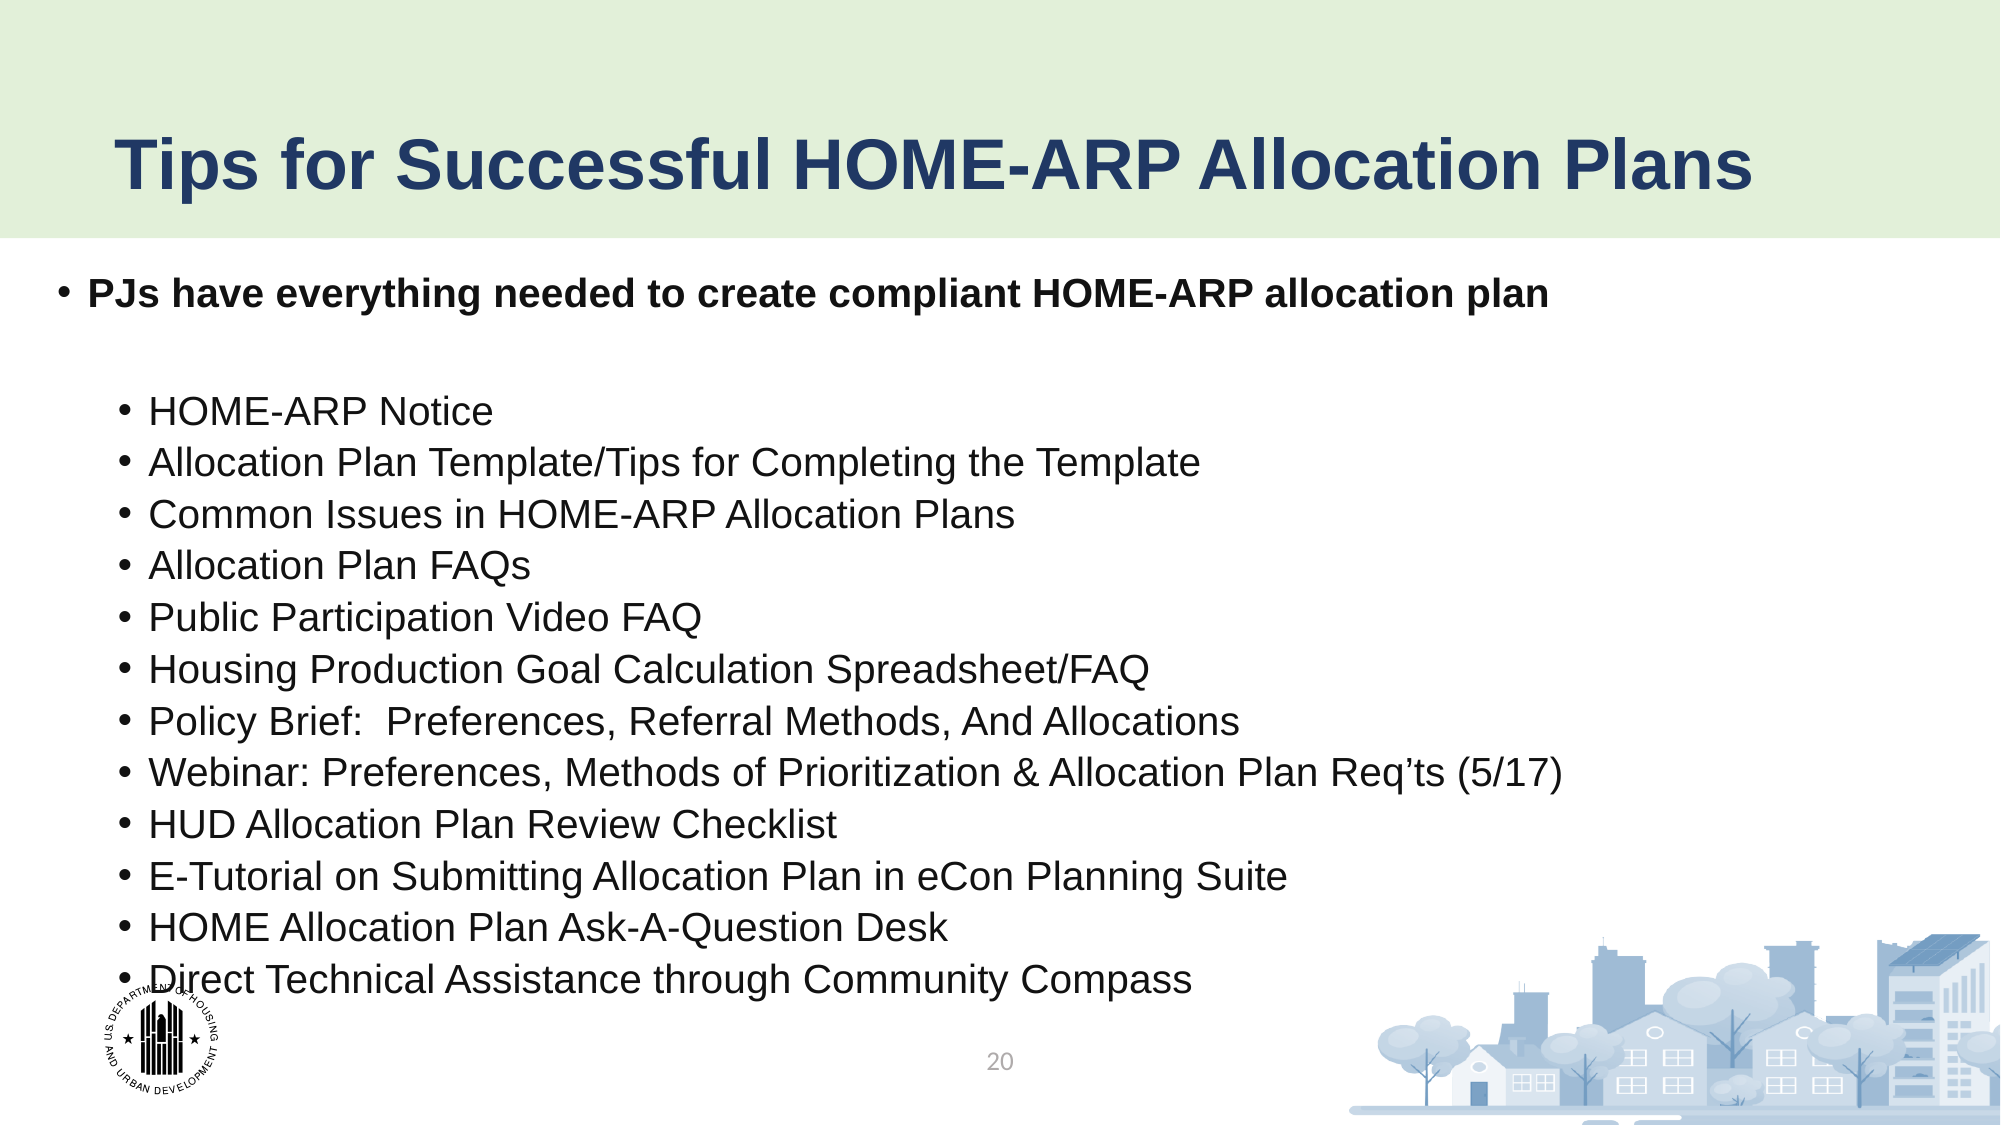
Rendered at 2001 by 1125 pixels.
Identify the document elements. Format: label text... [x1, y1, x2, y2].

list PJs have everything needed to create compliant HOME-ARP allocation plan HOME-ARP Notice Allocation Plan Template/Tips for Completing the Template Common Issues in HOME-ARP Allocation Plans Allocation Plan FAQs Public Participation Video FAQ Housing Production Goal Calculation Spreadsheet/FAQ Policy Brief: Preferences, Referral Methods, And Allocations Webinar: Preferences, Methods of Prioritization & Allocation Plan Req’ts (5/17) HUD Allocation Plan Review Checklist E-Tutorial on Submitting Allocation Plan in eCon Planning Suite HOME Allocation Plan Ask-A-Question Desk Direct Technical Assistance through Community Compass [42, 264, 1955, 1015]
title Tips for Successful HOME-ARP Allocation Plans [99, 63, 1900, 213]
